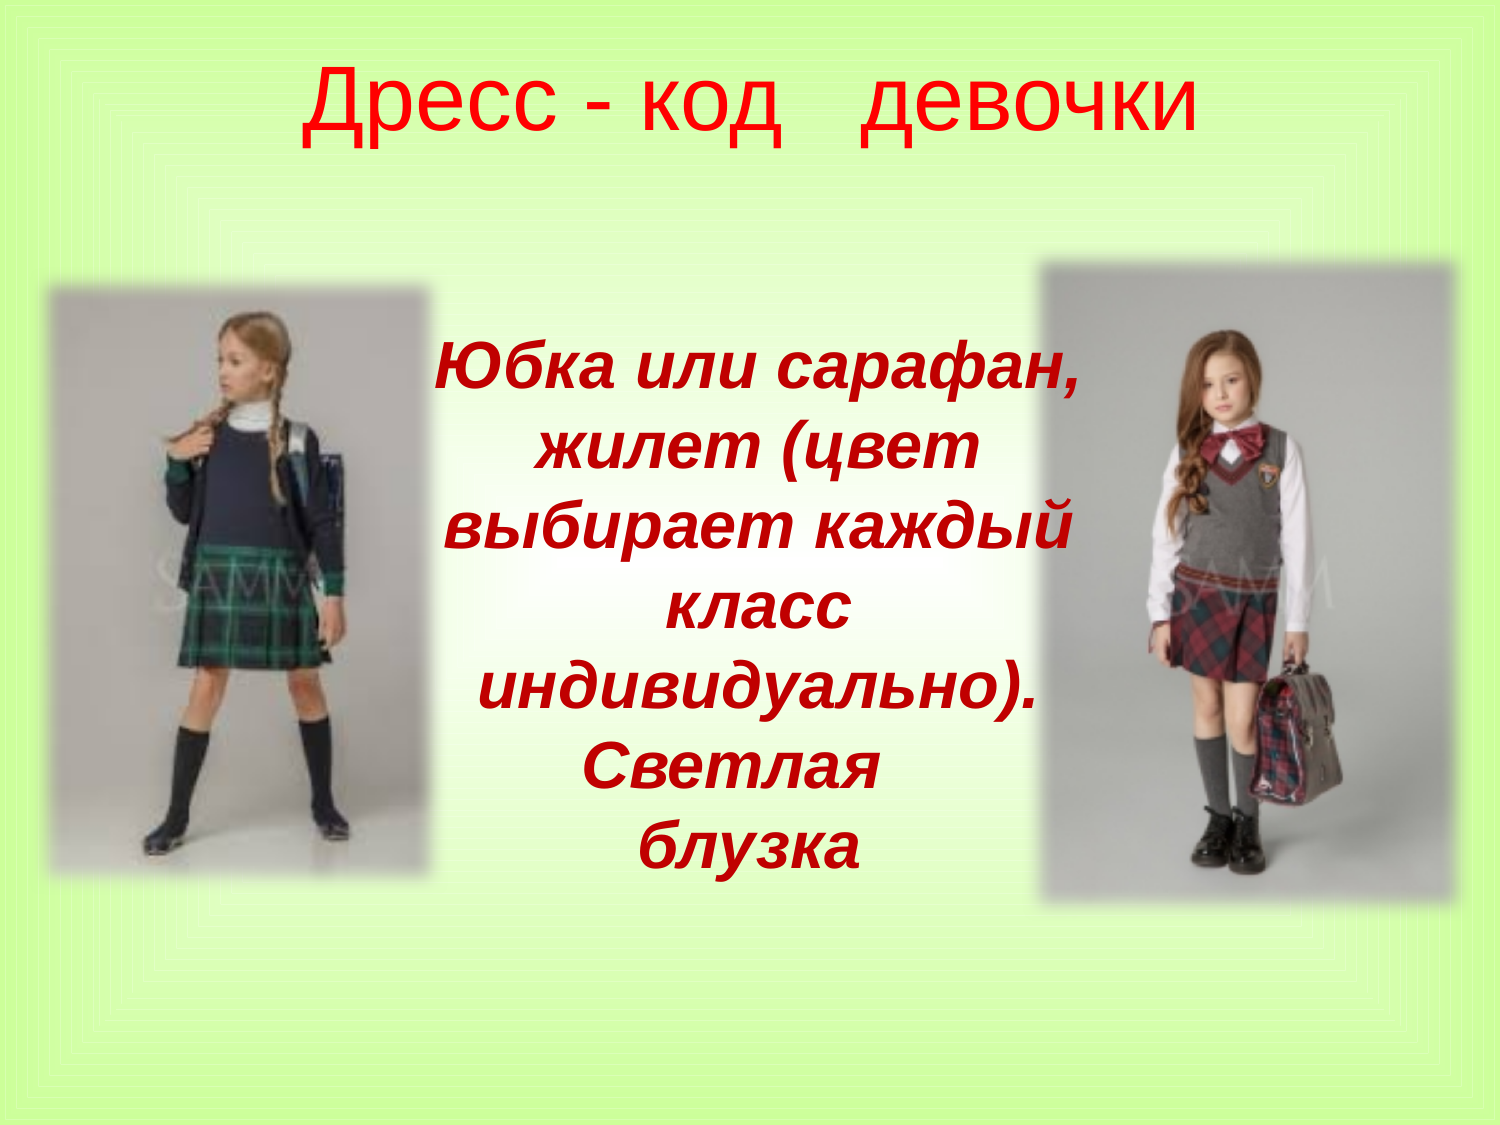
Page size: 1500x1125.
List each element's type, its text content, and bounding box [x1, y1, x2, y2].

picture [1021, 243, 1474, 922]
text_box Юбка или сарафан, жилет (цвет выбирает каждый класс индивидуально). Светлая блузка [452, 314, 1016, 889]
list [29, 266, 448, 895]
title Дресс - код девочки [76, 0, 1427, 188]
